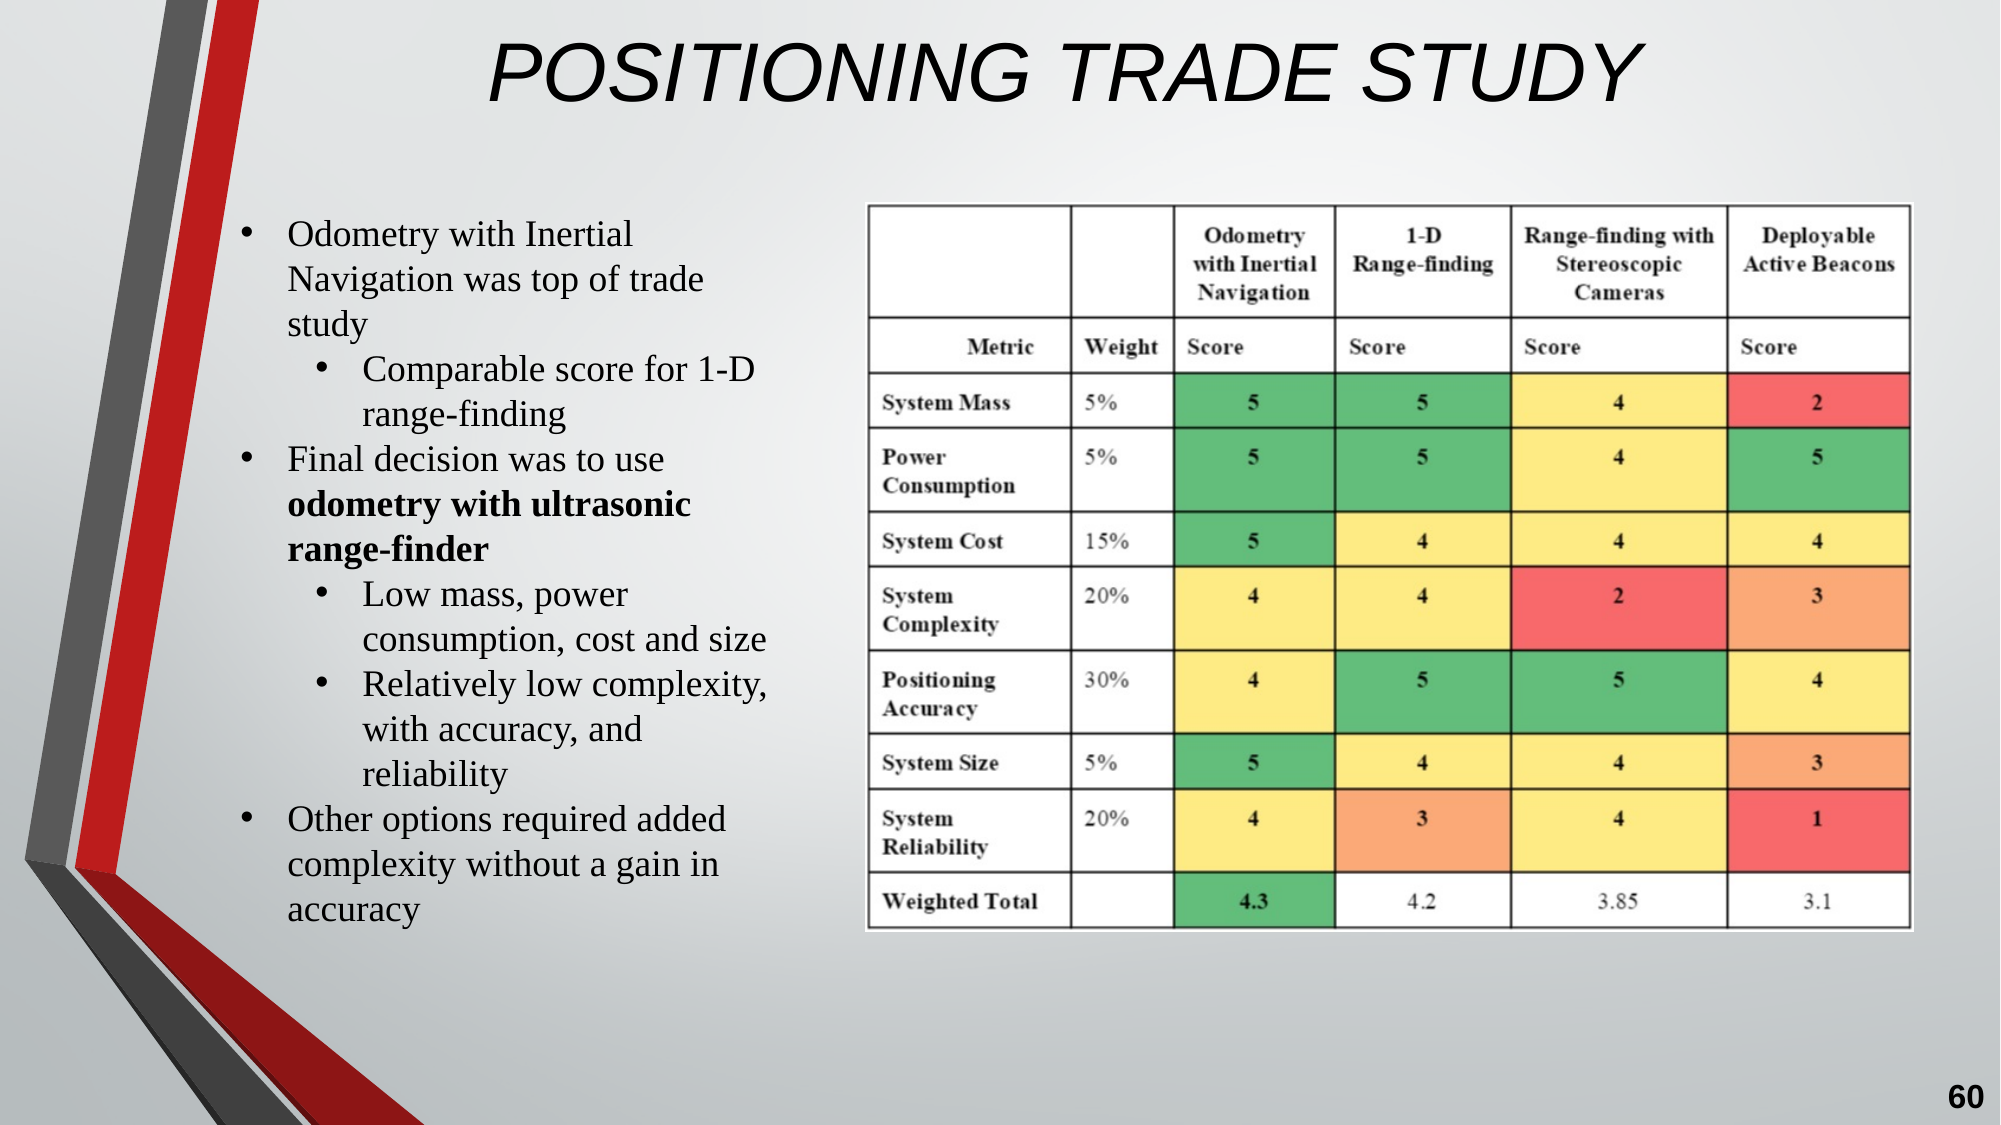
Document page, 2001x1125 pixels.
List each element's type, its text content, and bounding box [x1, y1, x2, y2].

slide_number 60 [1909, 1065, 2000, 1125]
title POSITIONING TRADE STUDY [243, 1, 1887, 134]
text_box Odometry with Inertial Navigation was top of trade study Comparable score for 1-D range-finding Final decision was to use odometry with ultrasonic range-finder Low mass, power consumption, cost and size Relatively low complexity, with accuracy, and reliability Other options required added complexity without a gain in accuracy [225, 201, 804, 937]
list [864, 202, 1915, 932]
